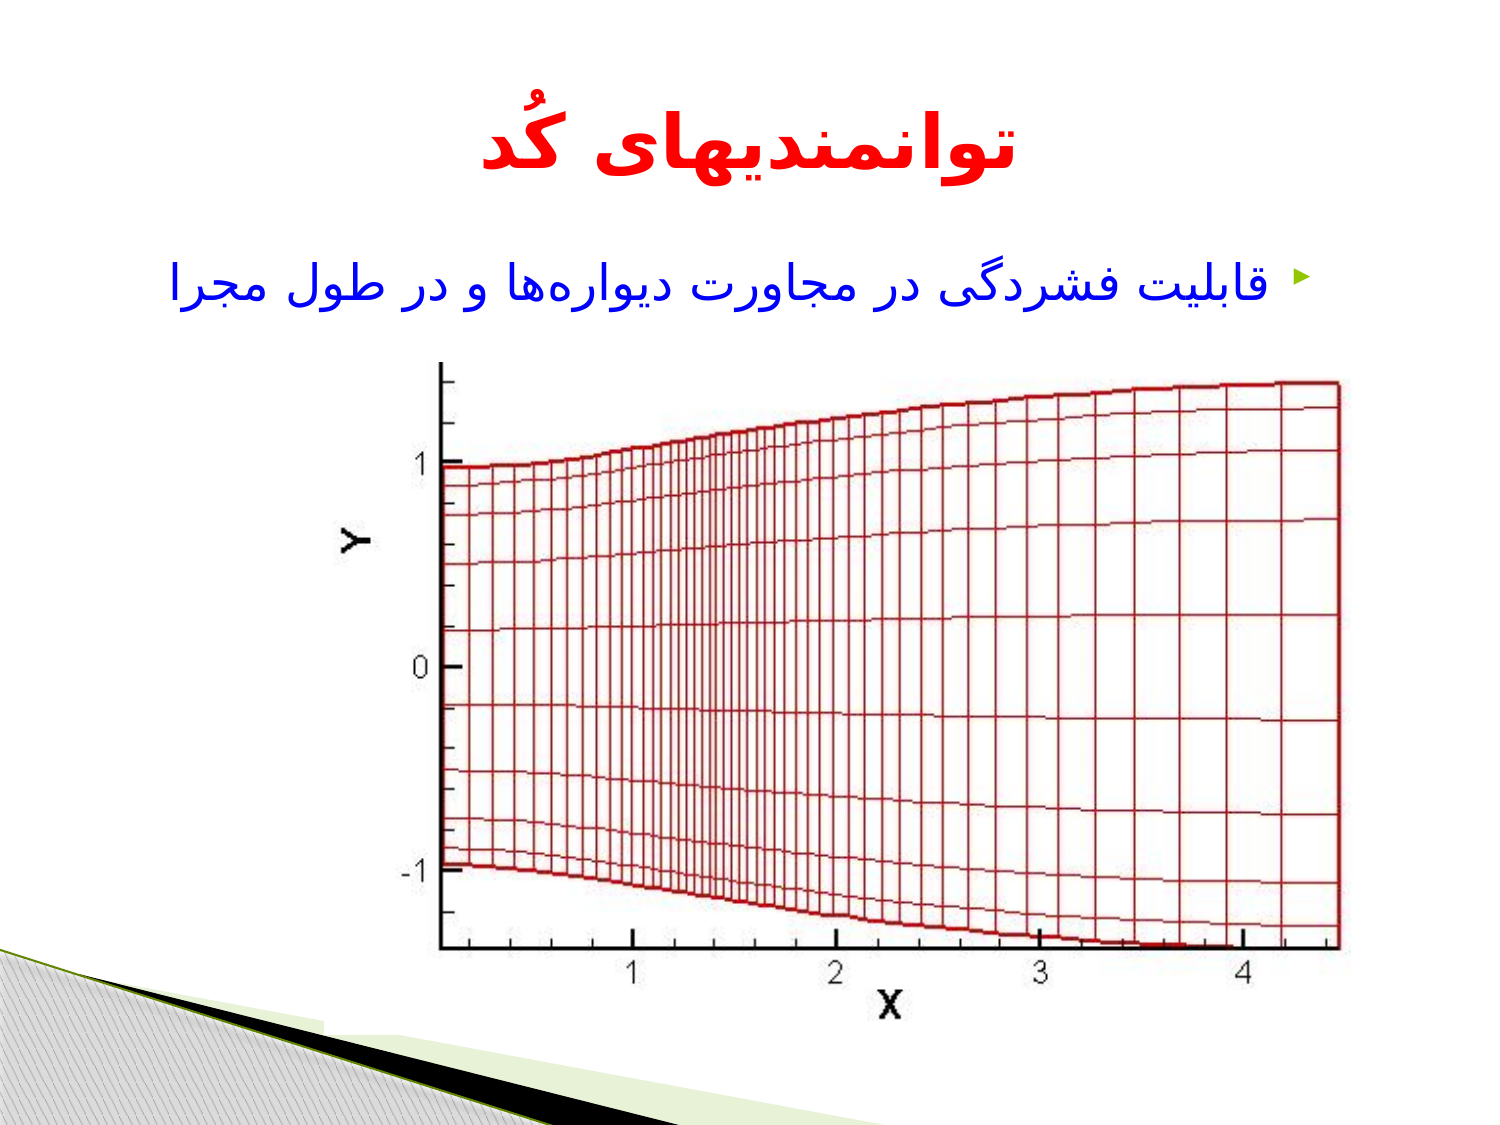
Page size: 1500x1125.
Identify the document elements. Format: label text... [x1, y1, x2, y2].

list قابلیت فشردگی در مجاورت دیواره‌ها و در طول مجرا [75, 243, 1425, 986]
title توانمندیهای کُد [75, 45, 1425, 233]
picture [324, 362, 1363, 1035]
